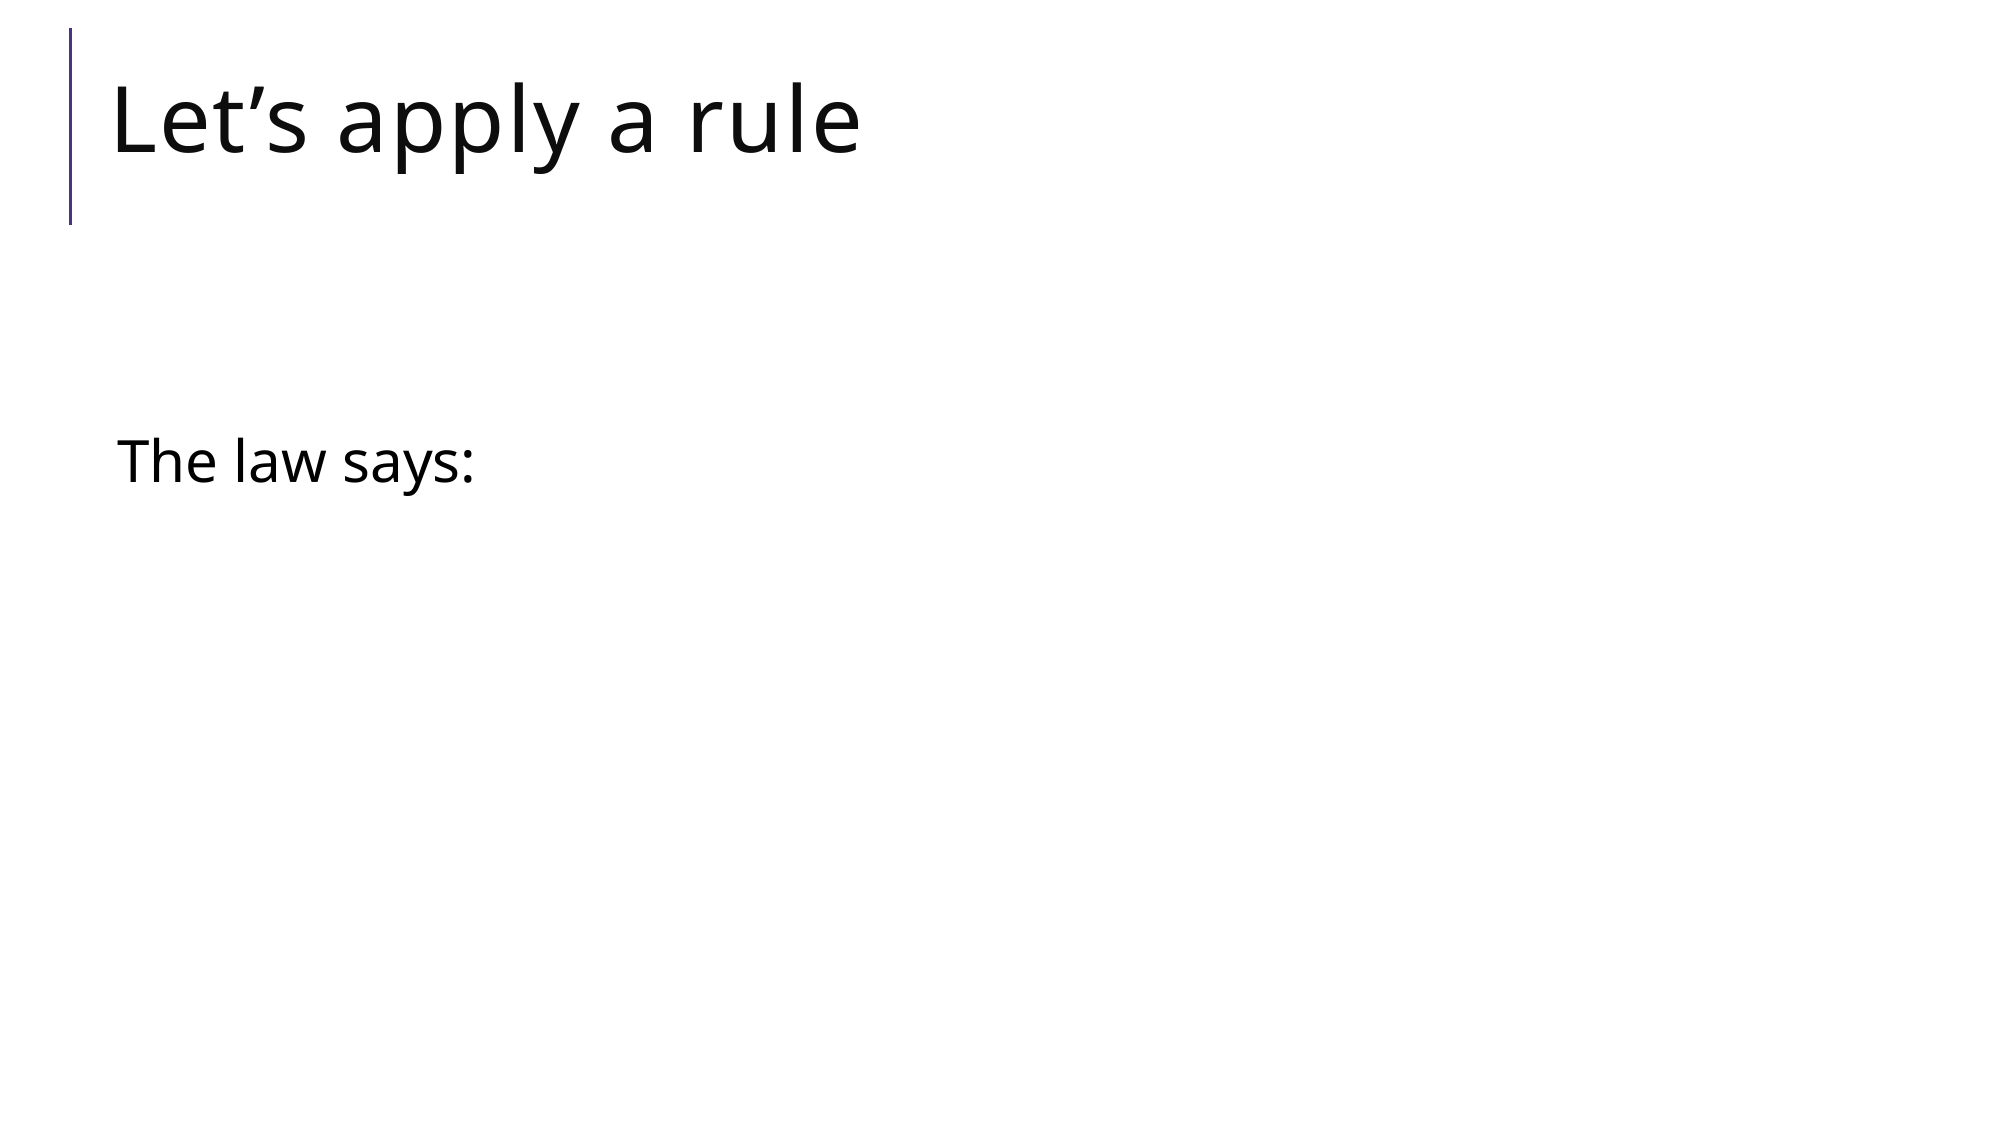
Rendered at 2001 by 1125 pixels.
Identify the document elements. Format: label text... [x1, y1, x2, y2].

title Let’s apply a rule [94, 43, 1930, 210]
